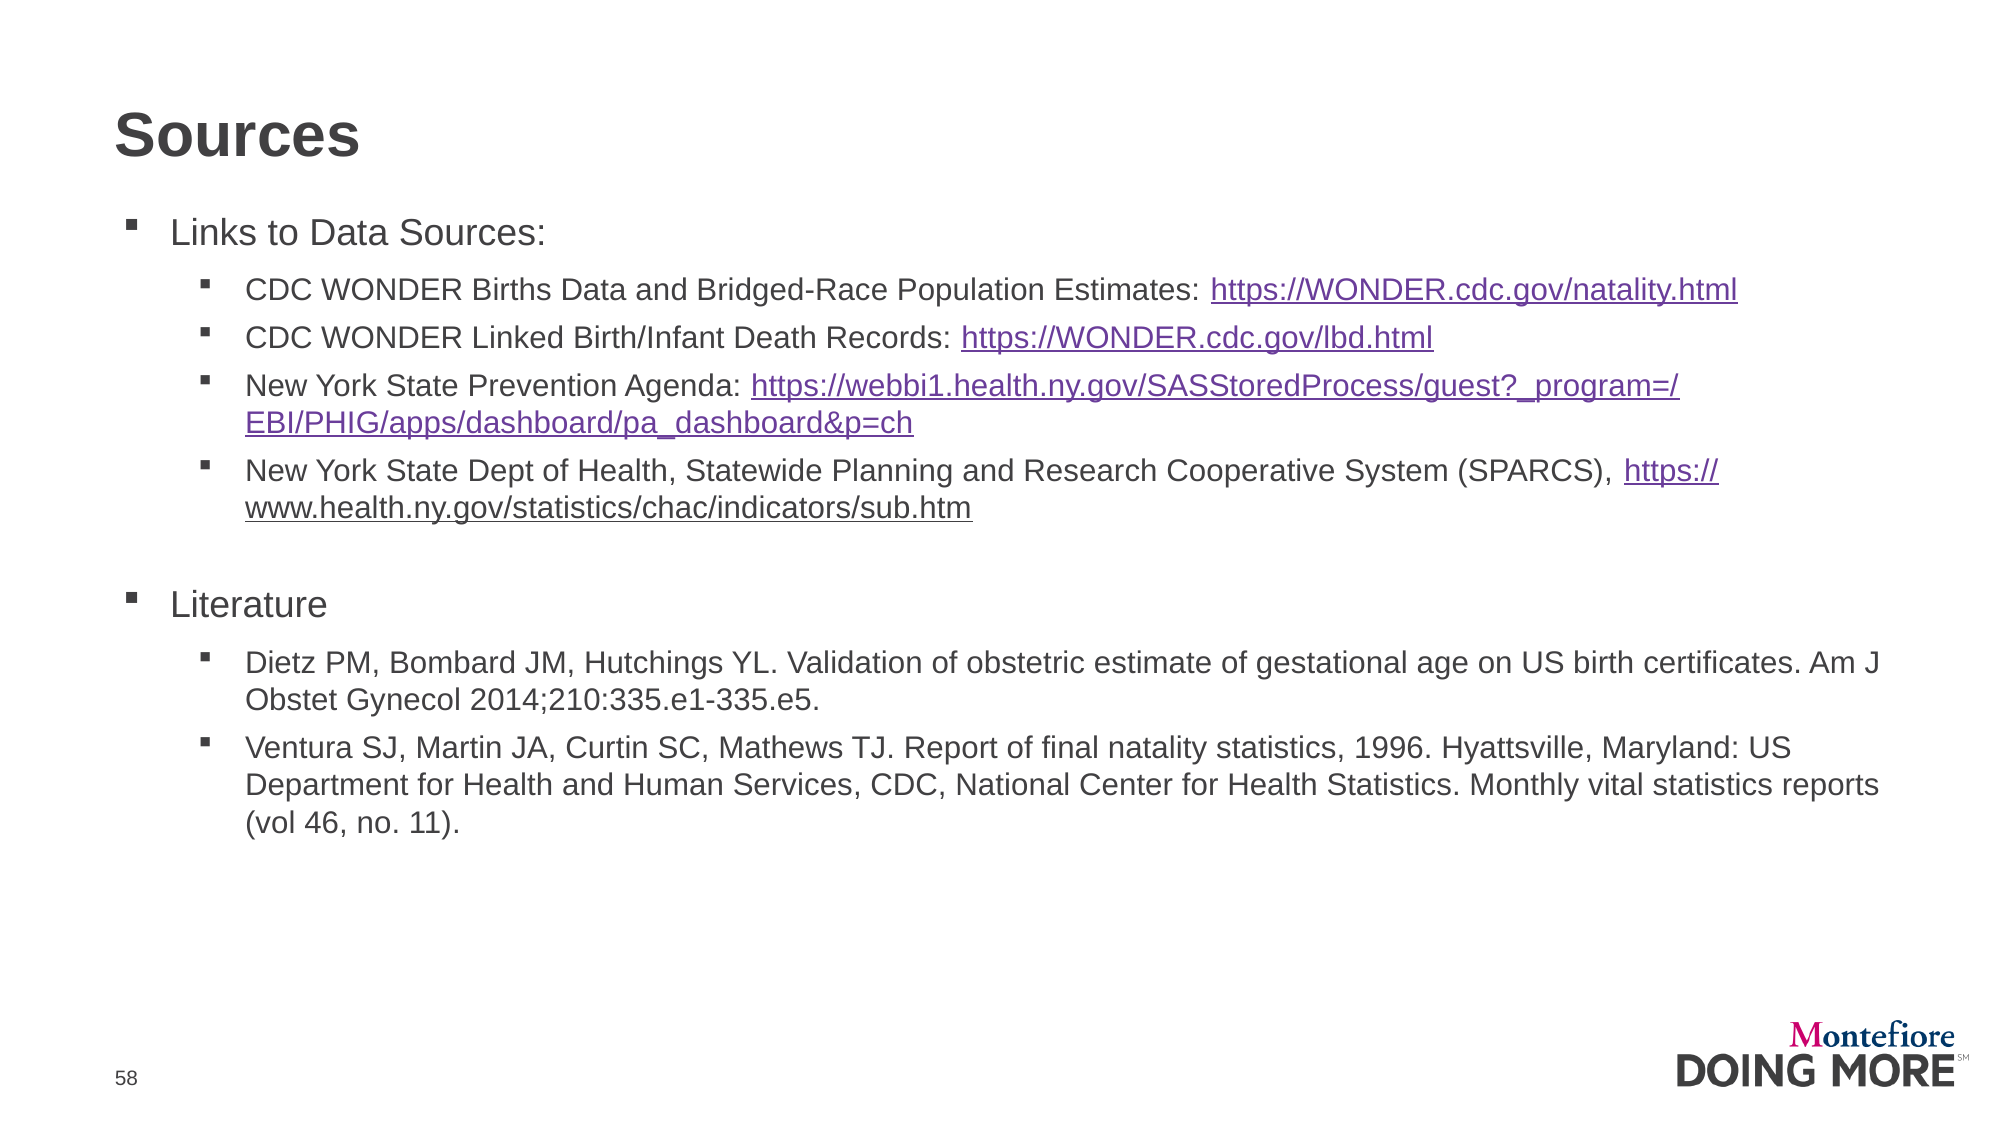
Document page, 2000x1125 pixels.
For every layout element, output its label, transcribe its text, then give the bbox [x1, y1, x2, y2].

text_box Links to Data Sources: CDC WONDER Births Data and Bridged-Race Population Estimates: https://WONDER.cdc.gov/natality.html CDC WONDER Linked Birth/Infant Death Records: https://WONDER.cdc.gov/lbd.html New York State Prevention Agenda: https://webbi1.health.ny.gov/SASStoredProcess/guest?_program=/EBI/PHIG/apps/dashboard/pa_dashboard&p=ch New York State Dept of Health, Statewide Planning and Research Cooperative System (SPARCS), https://www.health.ny.gov/statistics/chac/indicators/sub.htm Literature Dietz PM, Bombard JM, Hutchings YL. Validation of obstetric estimate of gestational age on US birth certificates. Am J Obstet Gynecol 2014;210:335.e1-335.e5. Ventura SJ, Martin JA, Curtin SC, Mathews TJ. Report of final natality statistics, 1996. Hyattsville, Maryland: US Department for Health and Human Services, CDC, National Center for Health Statistics. Monthly vital statistics reports (vol 46, no. 11). [108, 200, 1946, 973]
title Sources [99, 100, 1900, 177]
